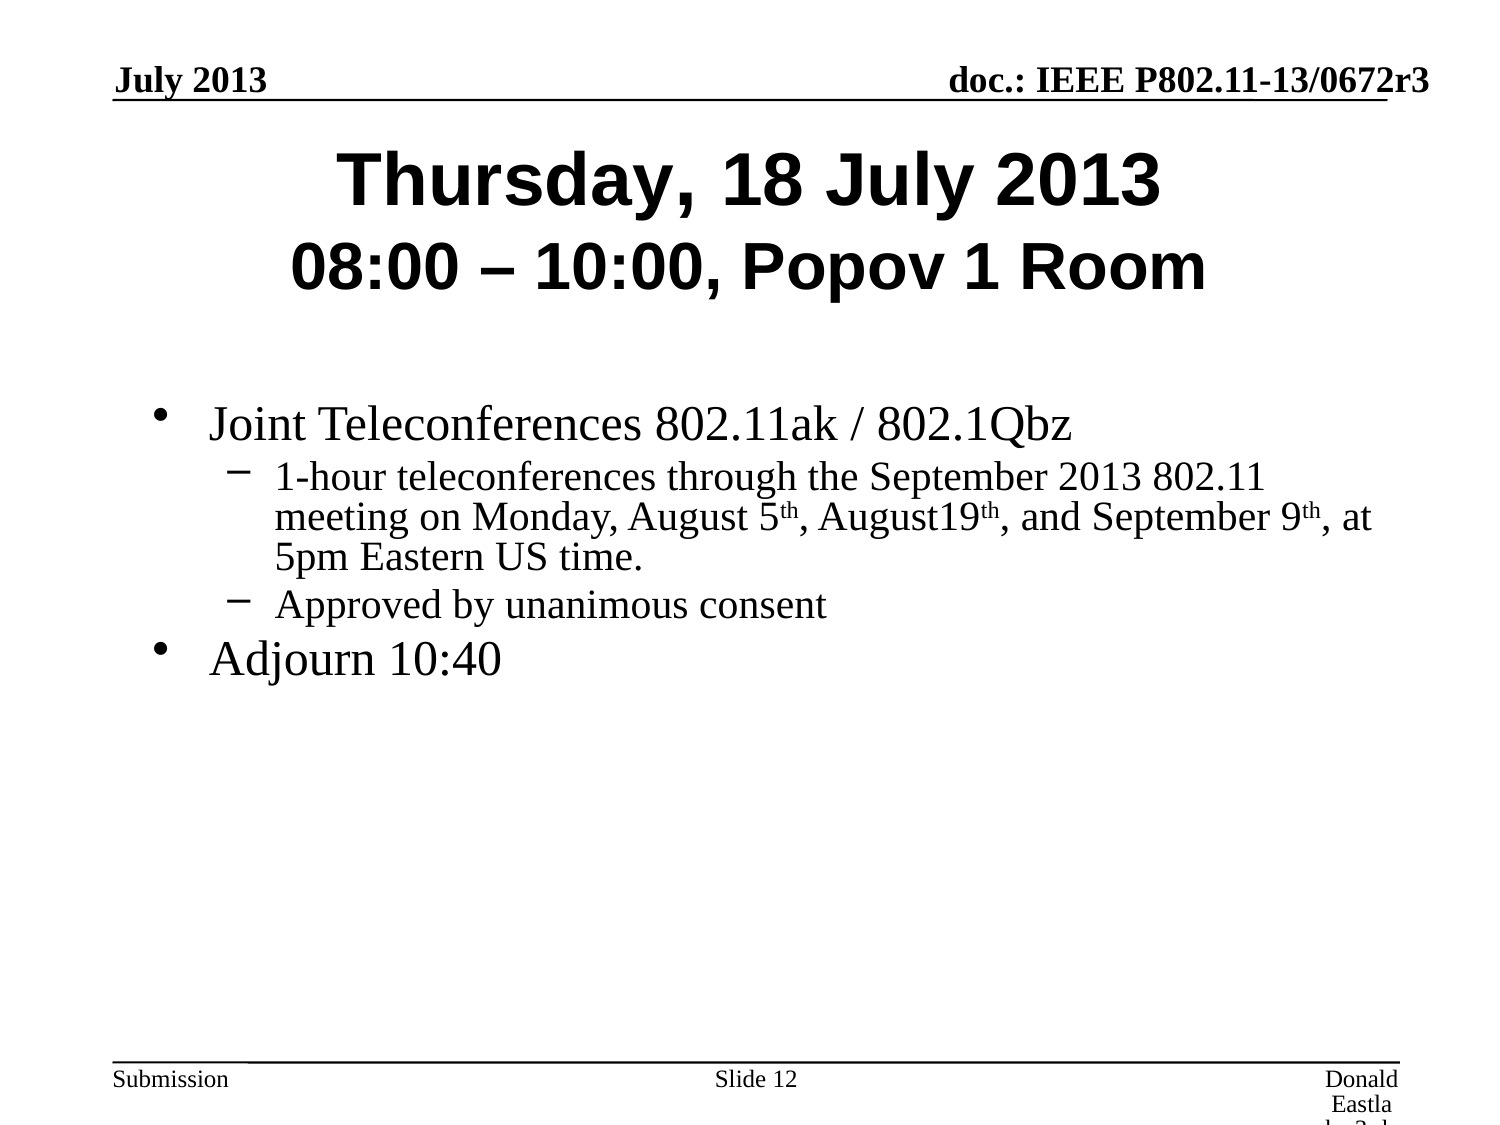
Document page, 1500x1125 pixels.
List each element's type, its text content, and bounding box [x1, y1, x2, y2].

list Joint Teleconferences 802.11ak / 802.1Qbz 1-hour teleconferences through the September 2013 802.11 meeting on Monday, August 5th, August19th, and September 9th, at 5pm Eastern US time. Approved by unanimous consent Adjourn 10:40 [137, 324, 1388, 1063]
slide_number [114, 54, 290, 100]
slide_number Slide 12 [712, 1063, 800, 1093]
footer Donald Eastlake 3rd, Huawei Technologies [1325, 1062, 1402, 1093]
title Thursday, 18 July 2013 08:00 – 10:00, Popov 1 Room [112, 112, 1388, 313]
